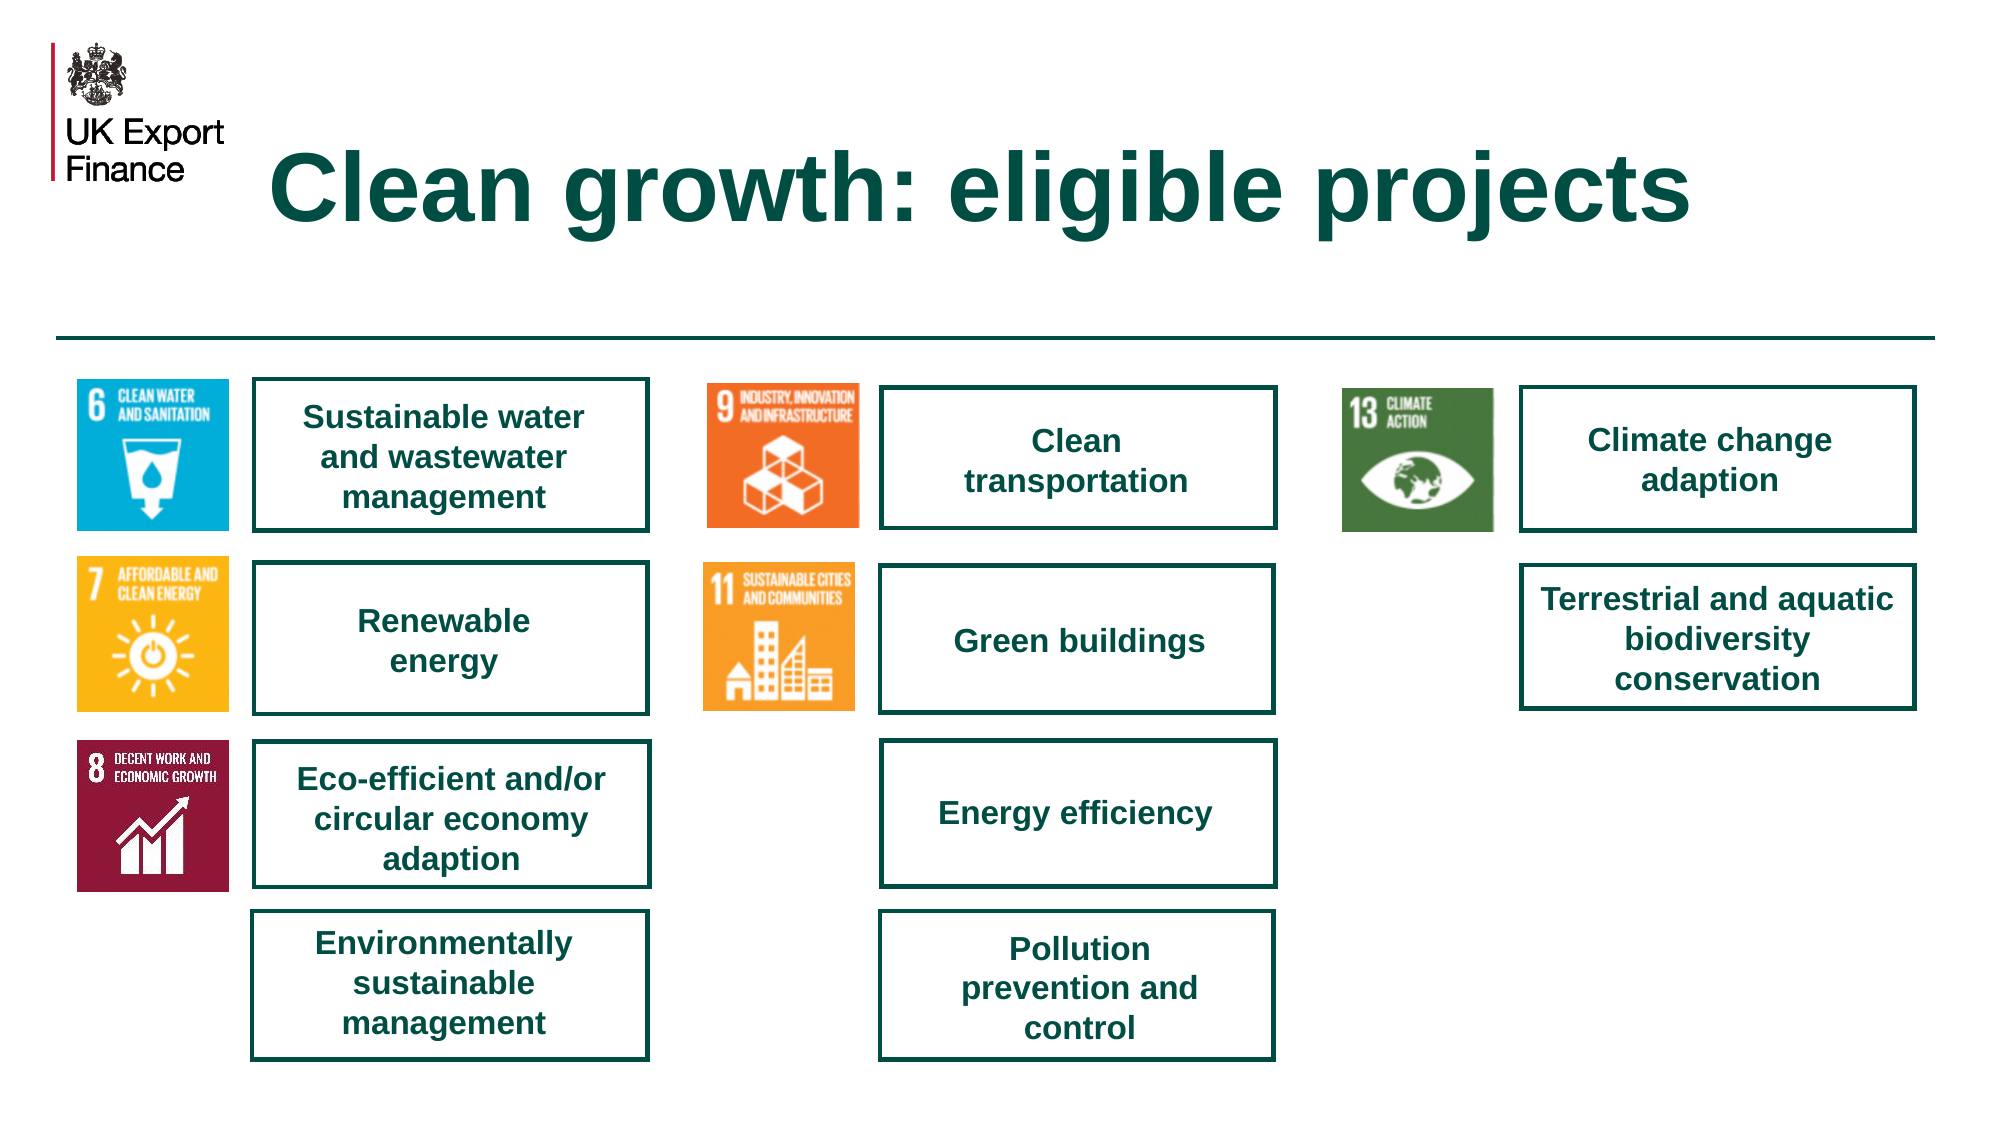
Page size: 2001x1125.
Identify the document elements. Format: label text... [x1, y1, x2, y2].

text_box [253, 562, 648, 715]
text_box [253, 378, 648, 531]
picture [122, 439, 181, 519]
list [1342, 388, 1495, 532]
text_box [878, 740, 1276, 887]
picture [118, 407, 142, 421]
picture [118, 388, 154, 403]
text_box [880, 565, 1274, 713]
picture [88, 388, 105, 421]
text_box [1520, 387, 1915, 531]
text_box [1510, 564, 1925, 709]
picture [707, 383, 860, 528]
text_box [881, 387, 1276, 528]
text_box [253, 741, 650, 888]
picture [77, 740, 229, 892]
picture [703, 562, 855, 711]
picture [49, 40, 225, 183]
picture [145, 407, 210, 421]
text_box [251, 911, 648, 1060]
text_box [880, 911, 1274, 1060]
title Clean growth: eligible projects [253, 129, 1979, 348]
picture [157, 388, 194, 403]
picture [77, 556, 229, 713]
